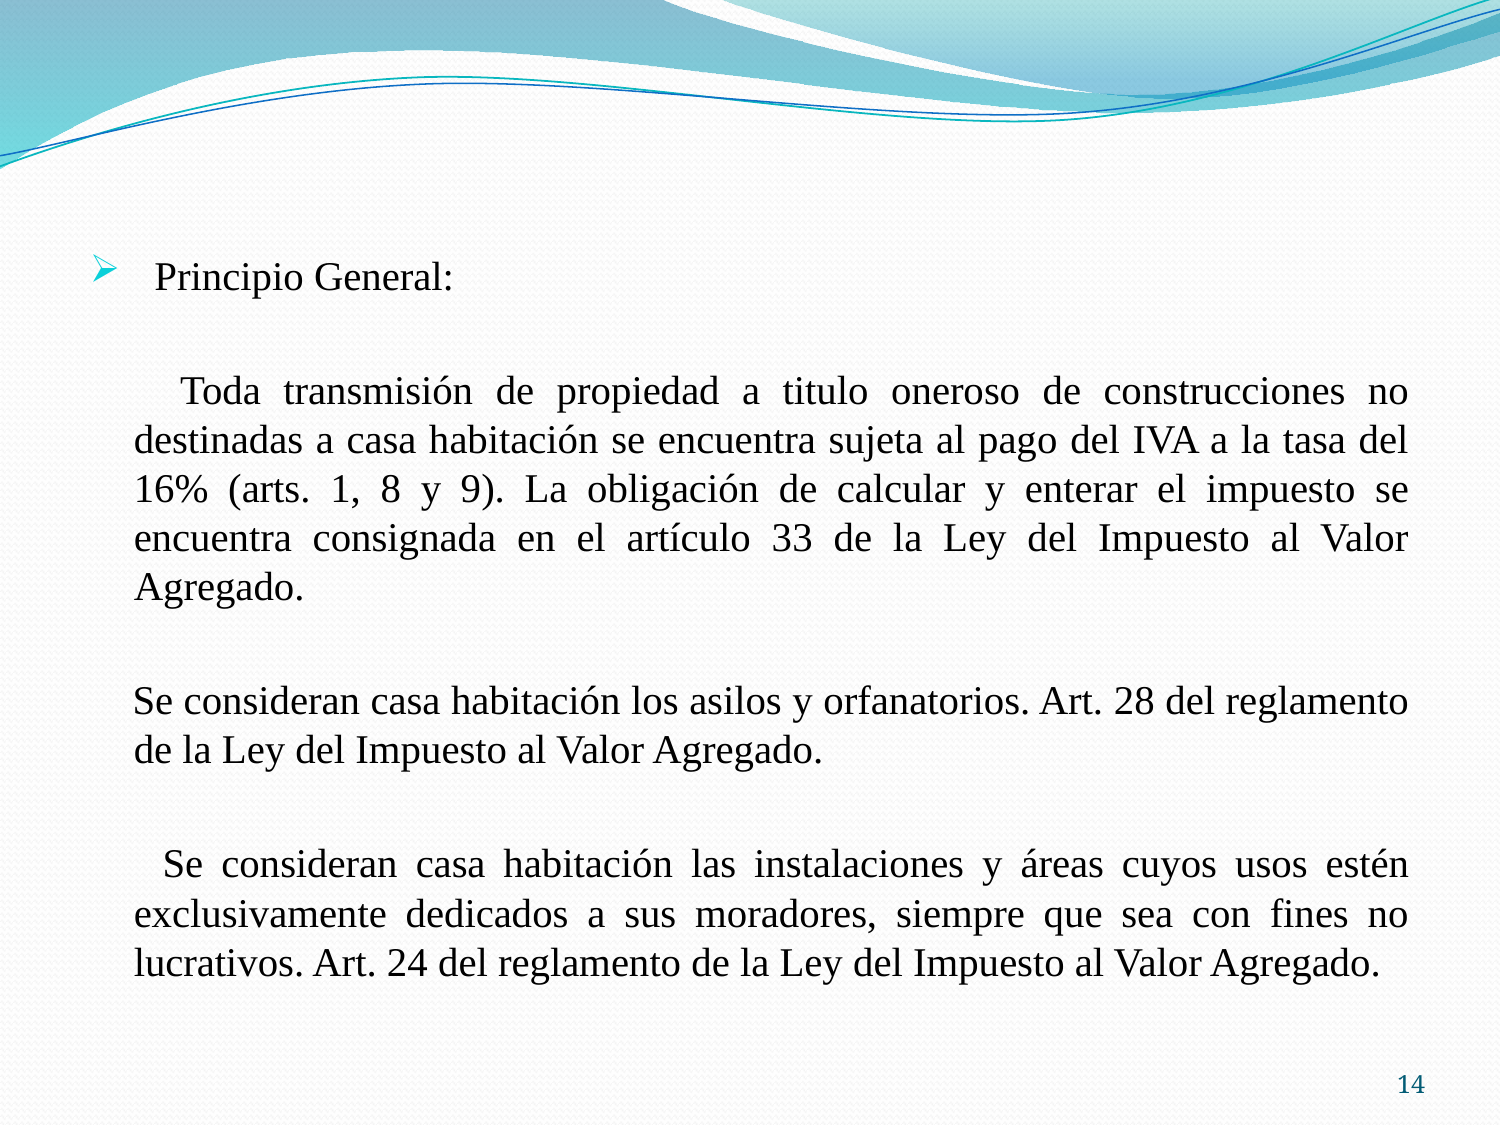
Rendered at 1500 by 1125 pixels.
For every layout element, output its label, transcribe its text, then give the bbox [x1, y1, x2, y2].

slide_number 14 [1299, 1042, 1425, 1103]
list Principio General: Toda transmisión de propiedad a titulo oneroso de construcciones no destinadas a casa habitación se encuentra sujeta al pago del IVA a la tasa del 16% (arts. 1, 8 y 9). La obligación de calcular y enterar el impuesto se encuentra consignada en el artículo 33 de la Ley del Impuesto al Valor Agregado. Se consideran casa habitación los asilos y orfanatorios. Art. 28 del reglamento de la Ley del Impuesto al Valor Agregado. Se consideran casa habitación las instalaciones y áreas cuyos usos estén exclusivamente dedicados a sus moradores, siempre que sea con fines no lucrativos. Art. 24 del reglamento de la Ley del Impuesto al Valor Agregado. [75, 184, 1425, 1038]
